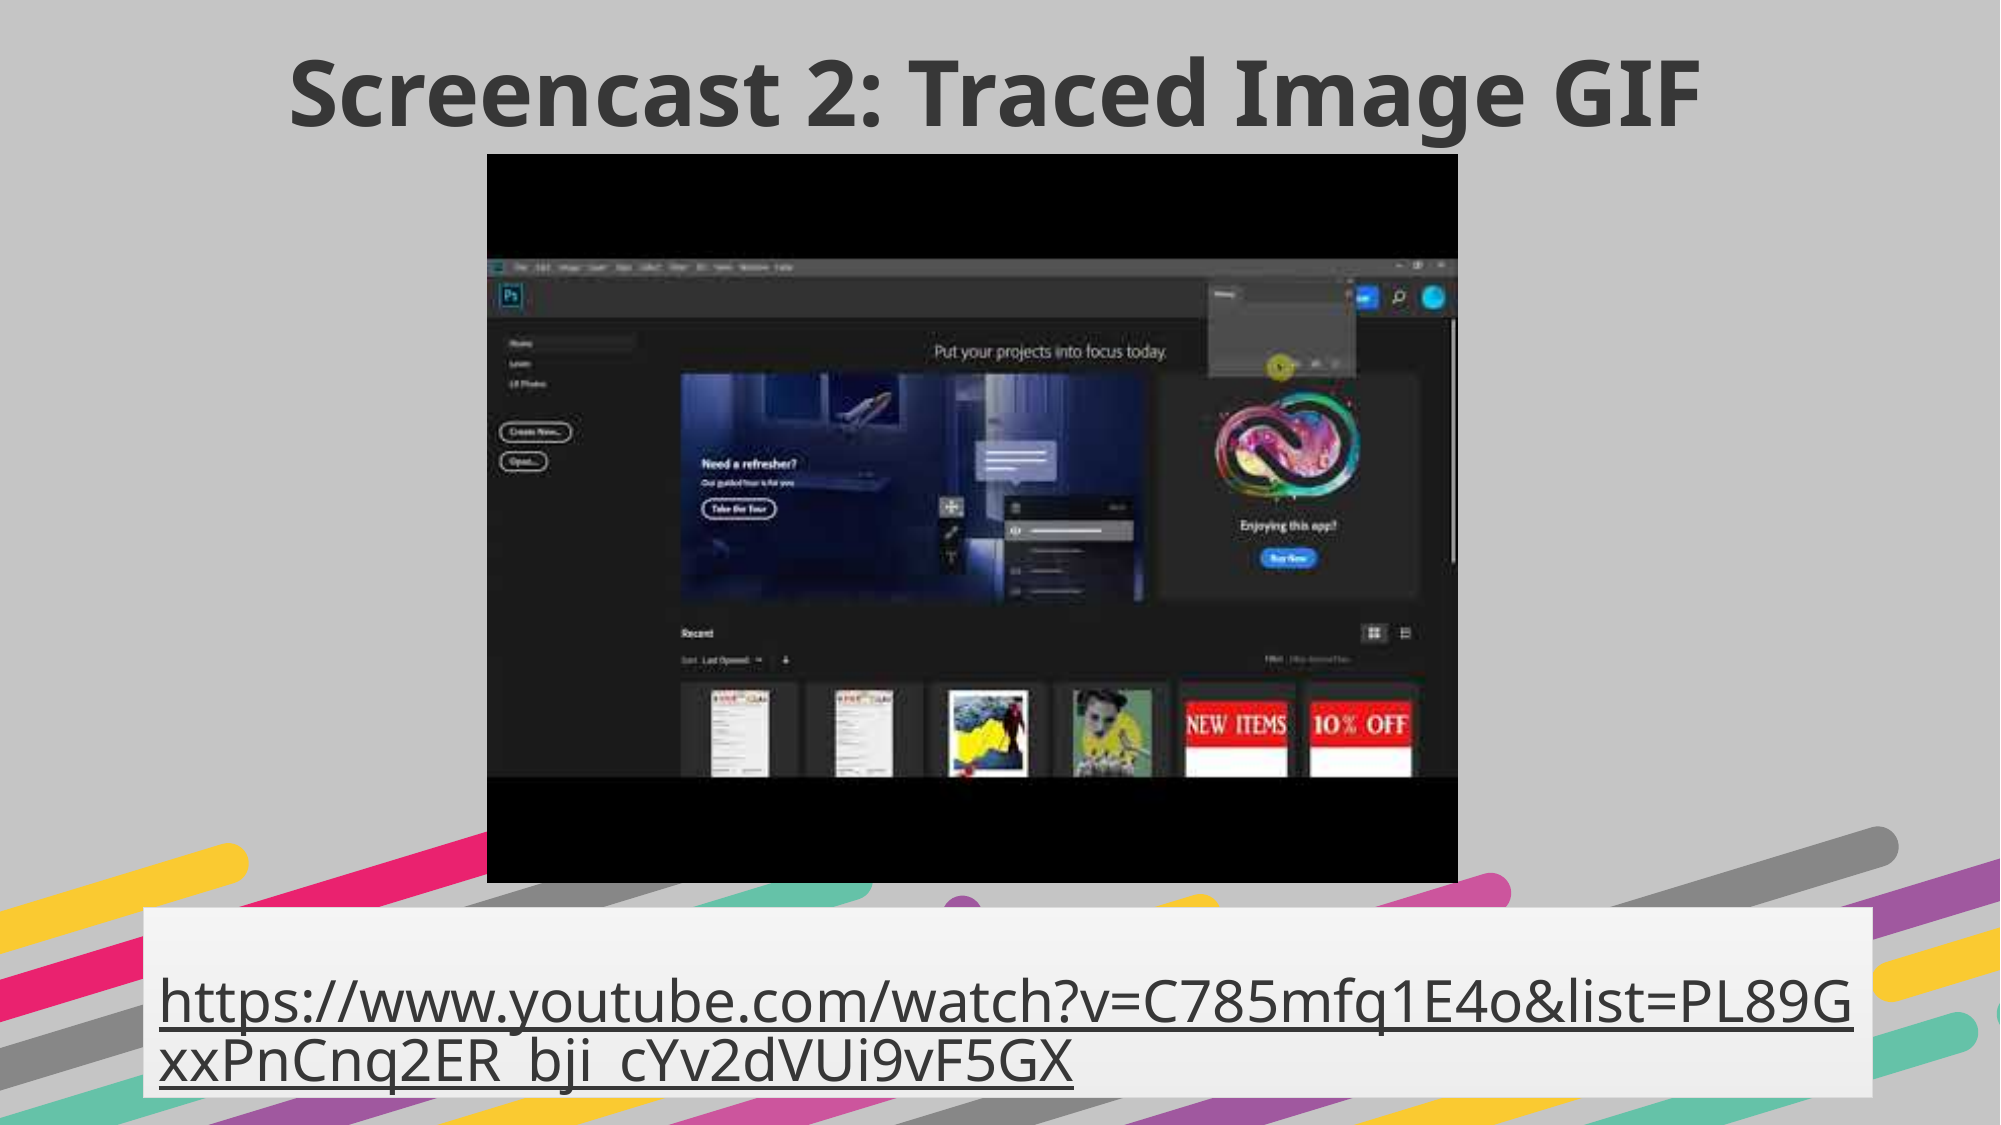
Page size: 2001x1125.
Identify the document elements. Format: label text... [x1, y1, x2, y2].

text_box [0, 724, 2000, 1125]
picture [487, 154, 1458, 883]
text_box Screencast 2: Traced Image GIF [203, 2, 1790, 153]
